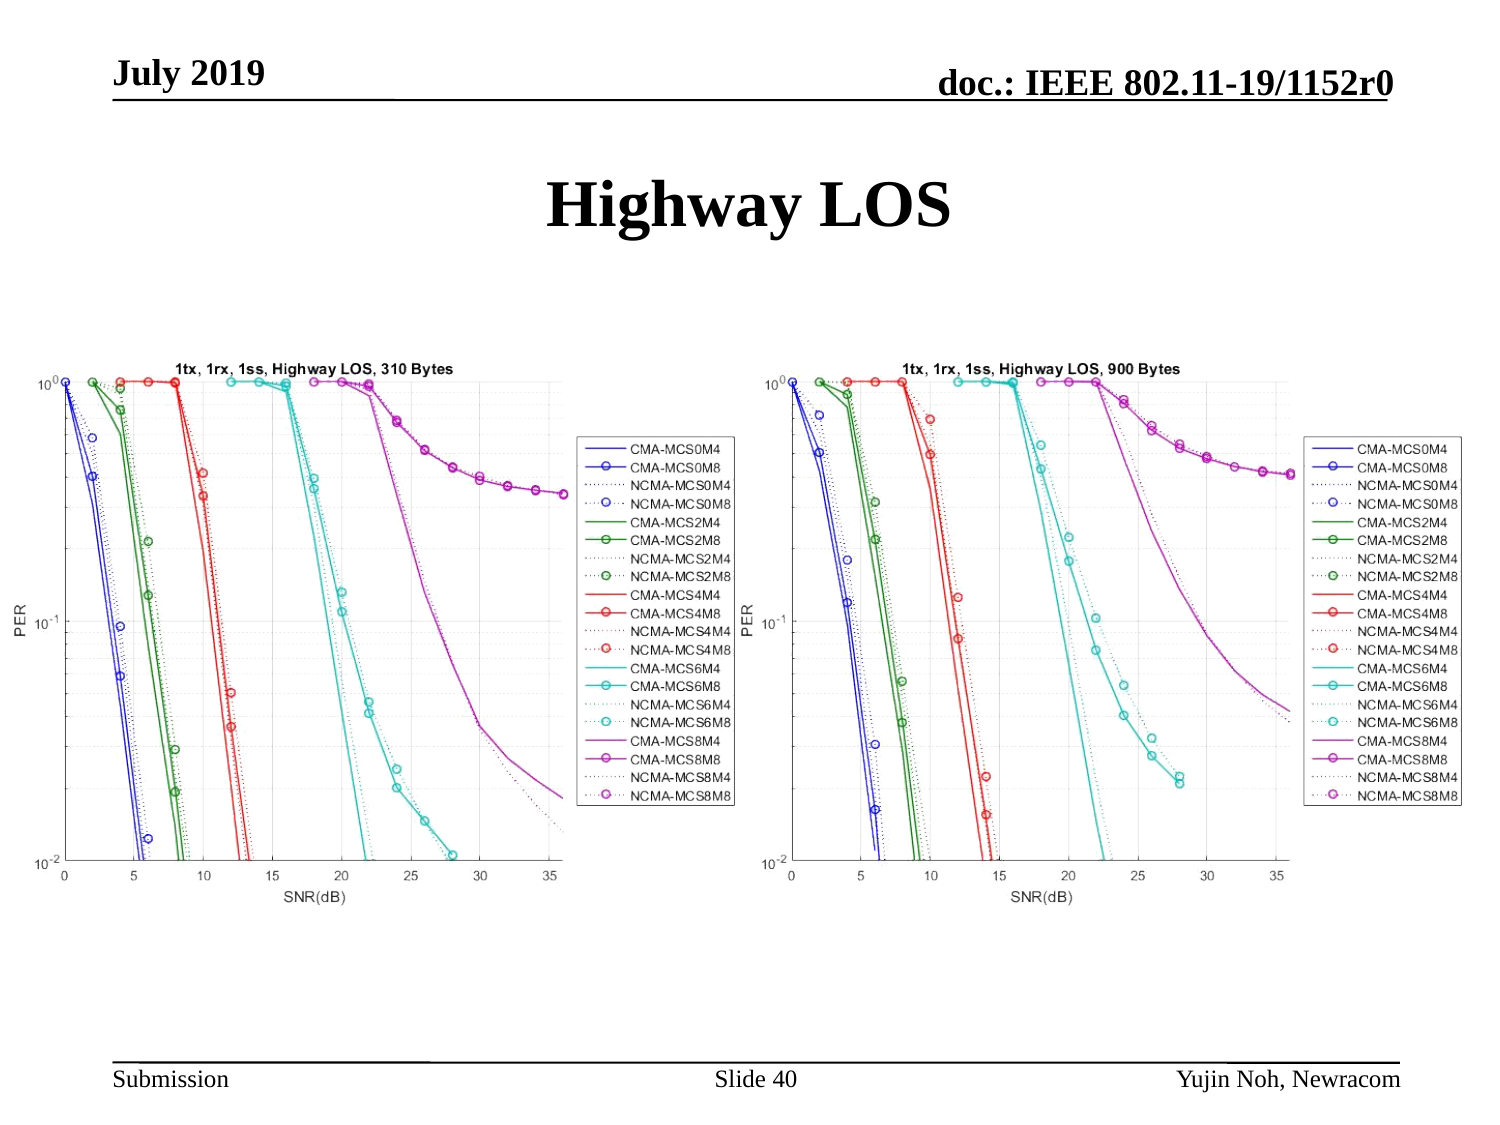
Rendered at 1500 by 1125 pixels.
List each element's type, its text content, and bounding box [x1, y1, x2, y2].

picture [0, 337, 1500, 926]
title Highway LOS [112, 112, 1388, 288]
footer Yujin Noh, Newracom [878, 1061, 1402, 1093]
slide_number Slide 40 [712, 1061, 800, 1123]
